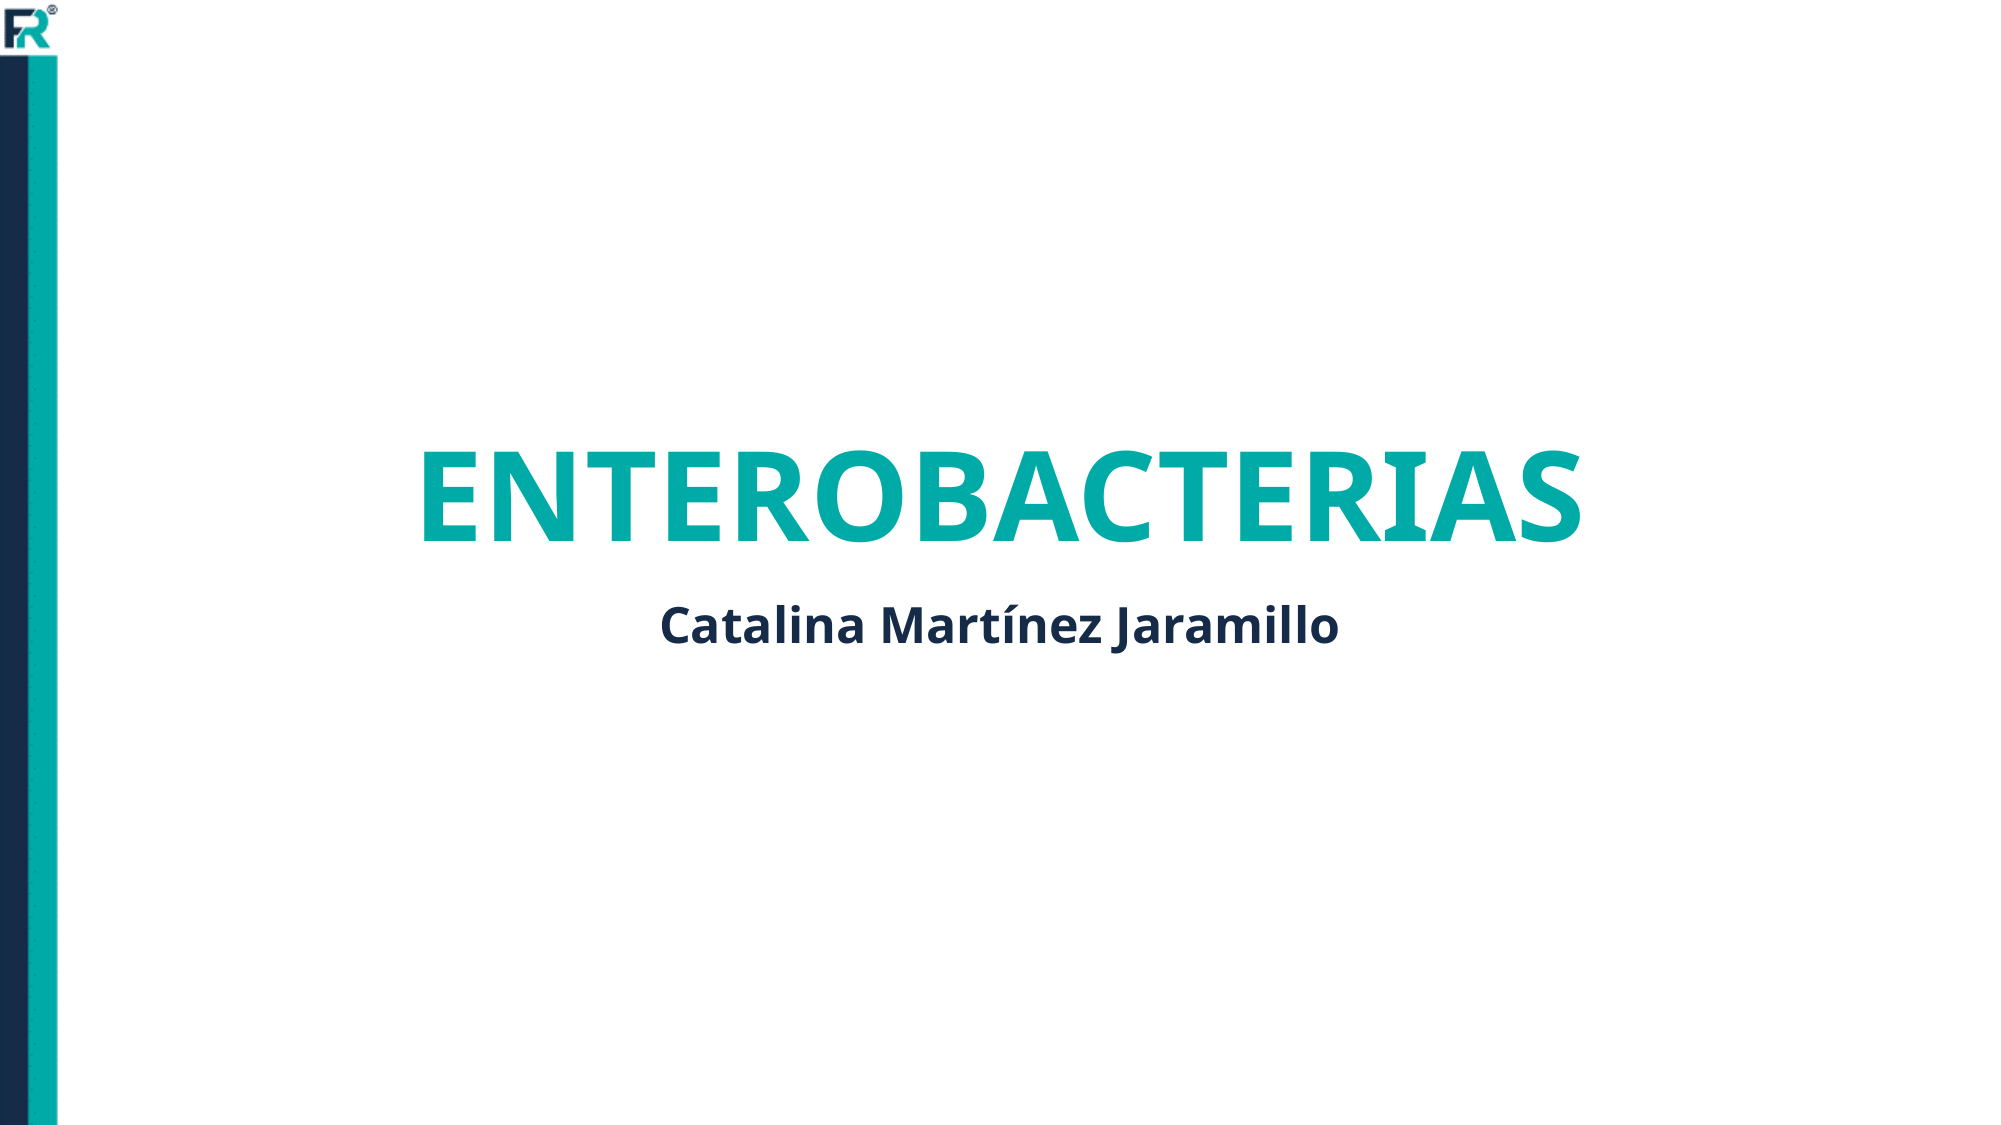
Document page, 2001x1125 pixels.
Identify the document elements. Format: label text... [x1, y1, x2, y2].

title ENTEROBACTERIAS [249, 184, 1750, 576]
picture [0, 0, 2001, 1125]
subtitle Catalina Martínez Jaramillo [456, 592, 1544, 864]
